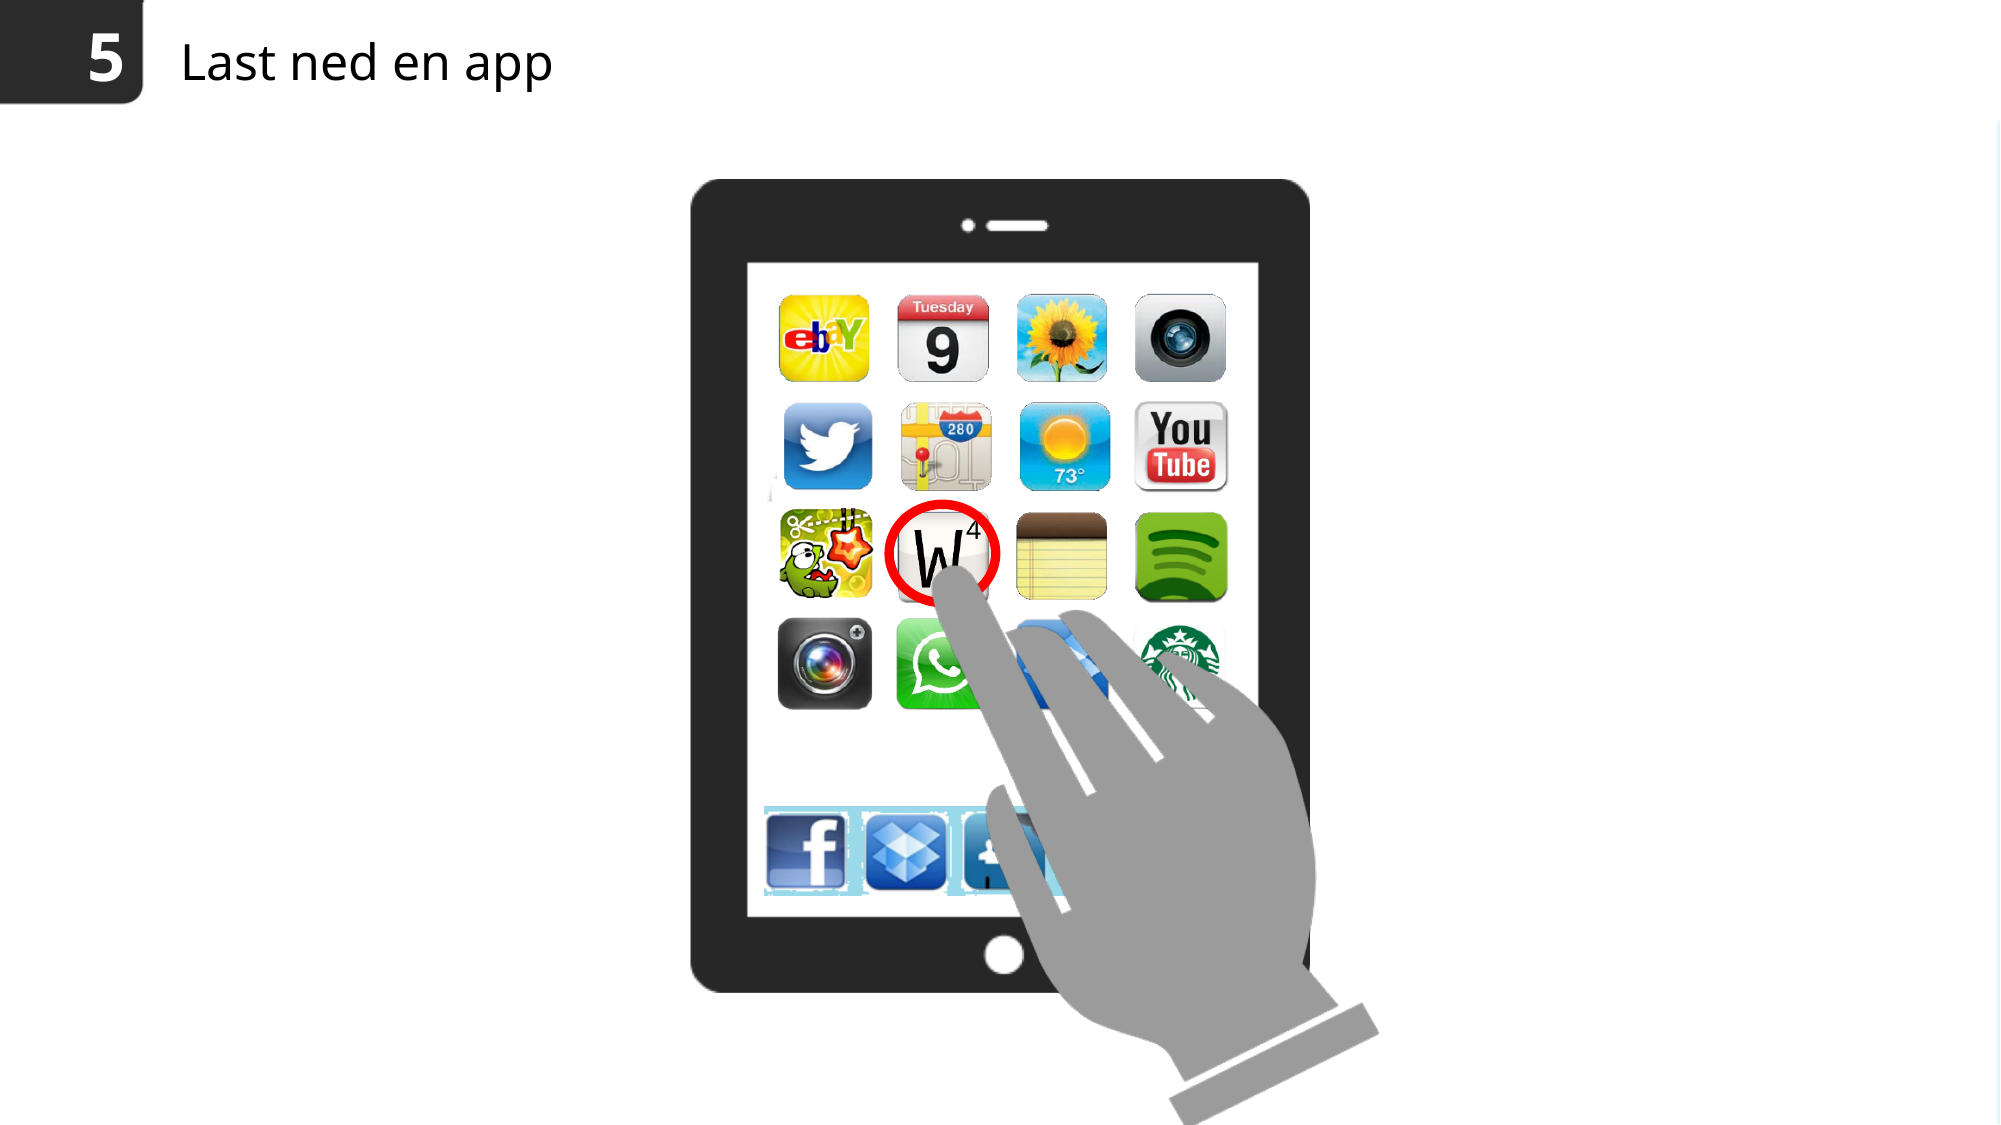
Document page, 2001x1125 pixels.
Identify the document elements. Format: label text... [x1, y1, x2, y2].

title Last ned en app [201, 34, 1864, 95]
text_box [60, 20, 188, 95]
text_box 5 [72, 23, 201, 97]
picture [0, 0, 2000, 1125]
